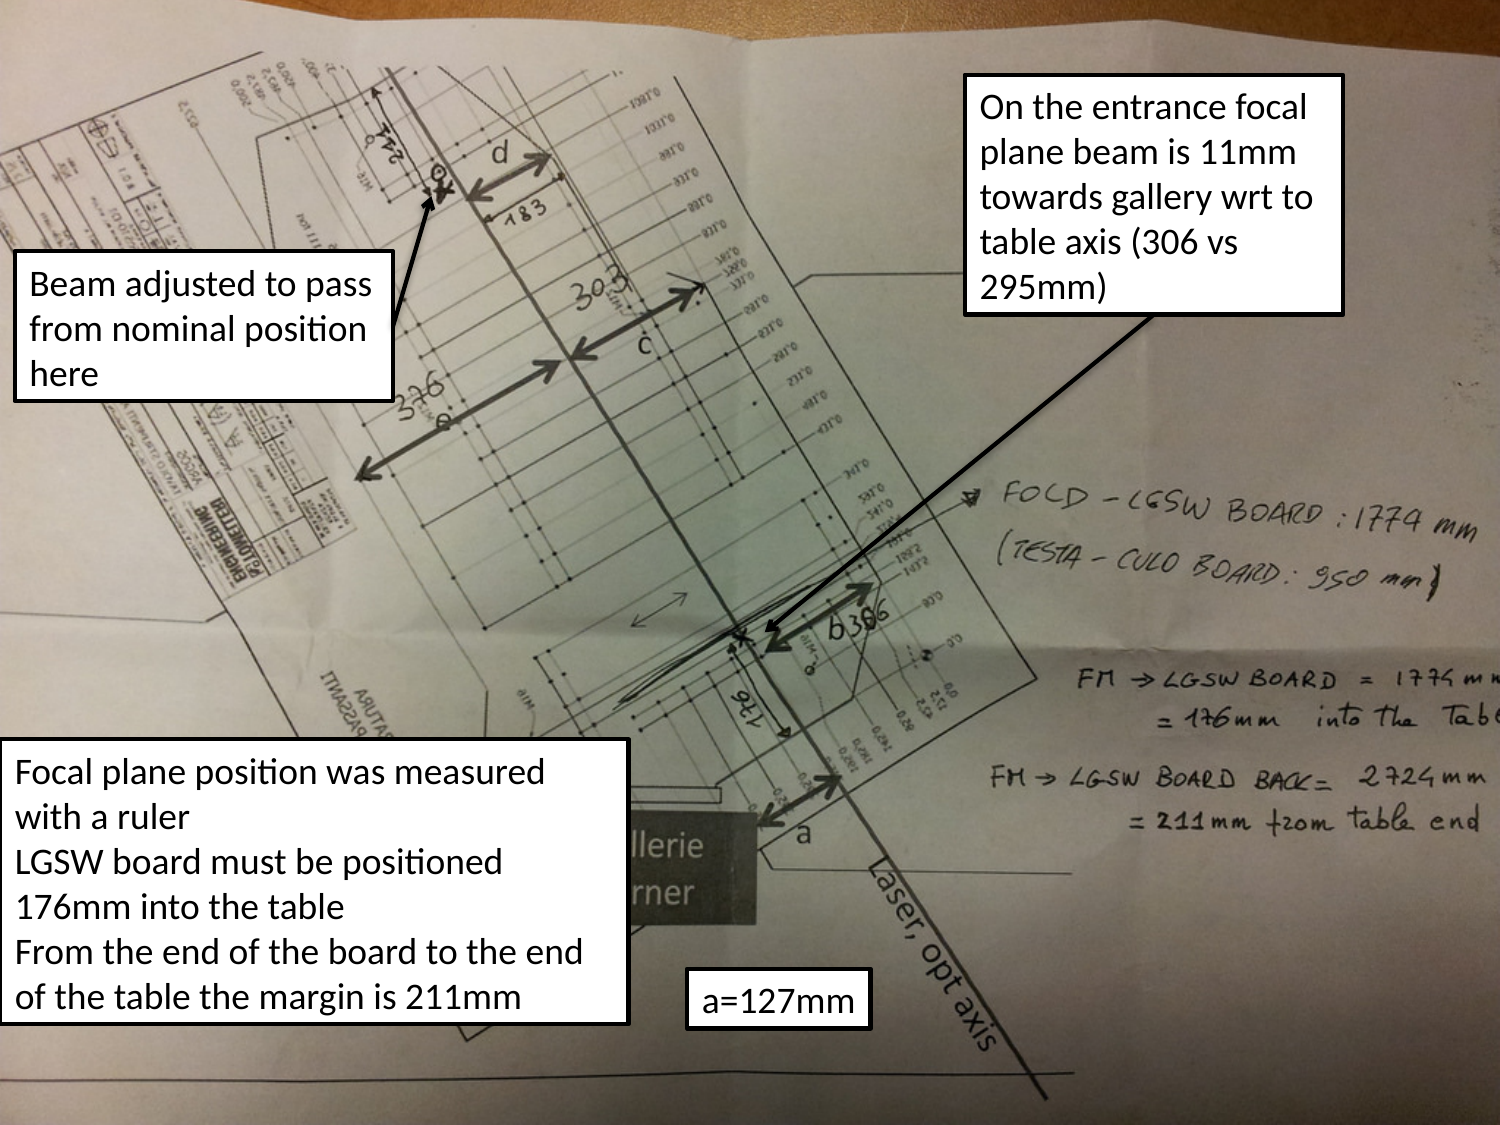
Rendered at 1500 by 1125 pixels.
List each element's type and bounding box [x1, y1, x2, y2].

text_box [764, 316, 1155, 633]
text_box [392, 195, 432, 328]
picture [0, 0, 1500, 1125]
